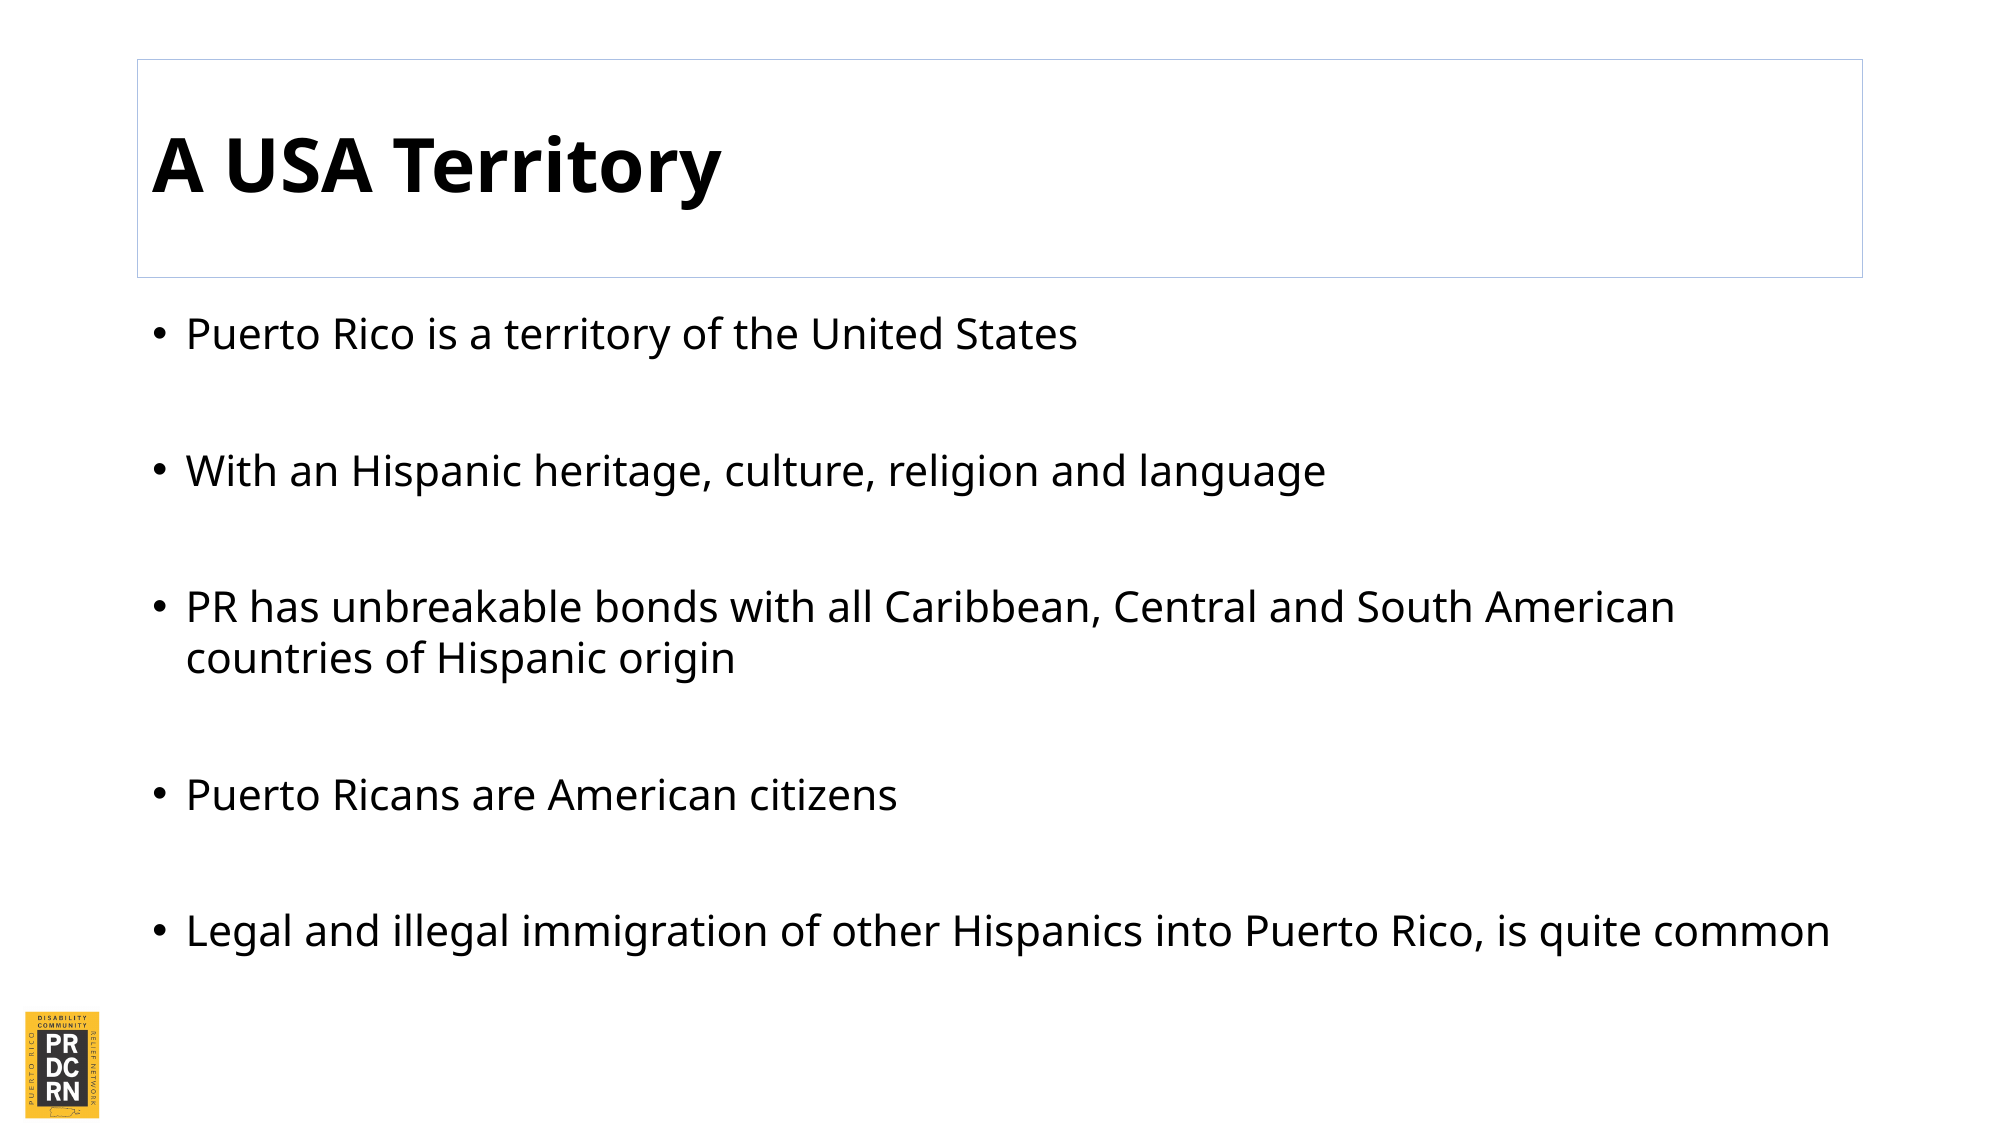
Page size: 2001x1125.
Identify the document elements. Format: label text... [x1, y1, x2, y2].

title A USA Territory [137, 59, 1863, 278]
list Puerto Rico is a territory of the United States With an Hispanic heritage, culture, religion and language PR has unbreakable bonds with all Caribbean, Central and South American countries of Hispanic origin Puerto Ricans are American citizens Legal and illegal immigration of other Hispanics into Puerto Rico, is quite common [137, 299, 1863, 1014]
picture [23, 1006, 100, 1123]
